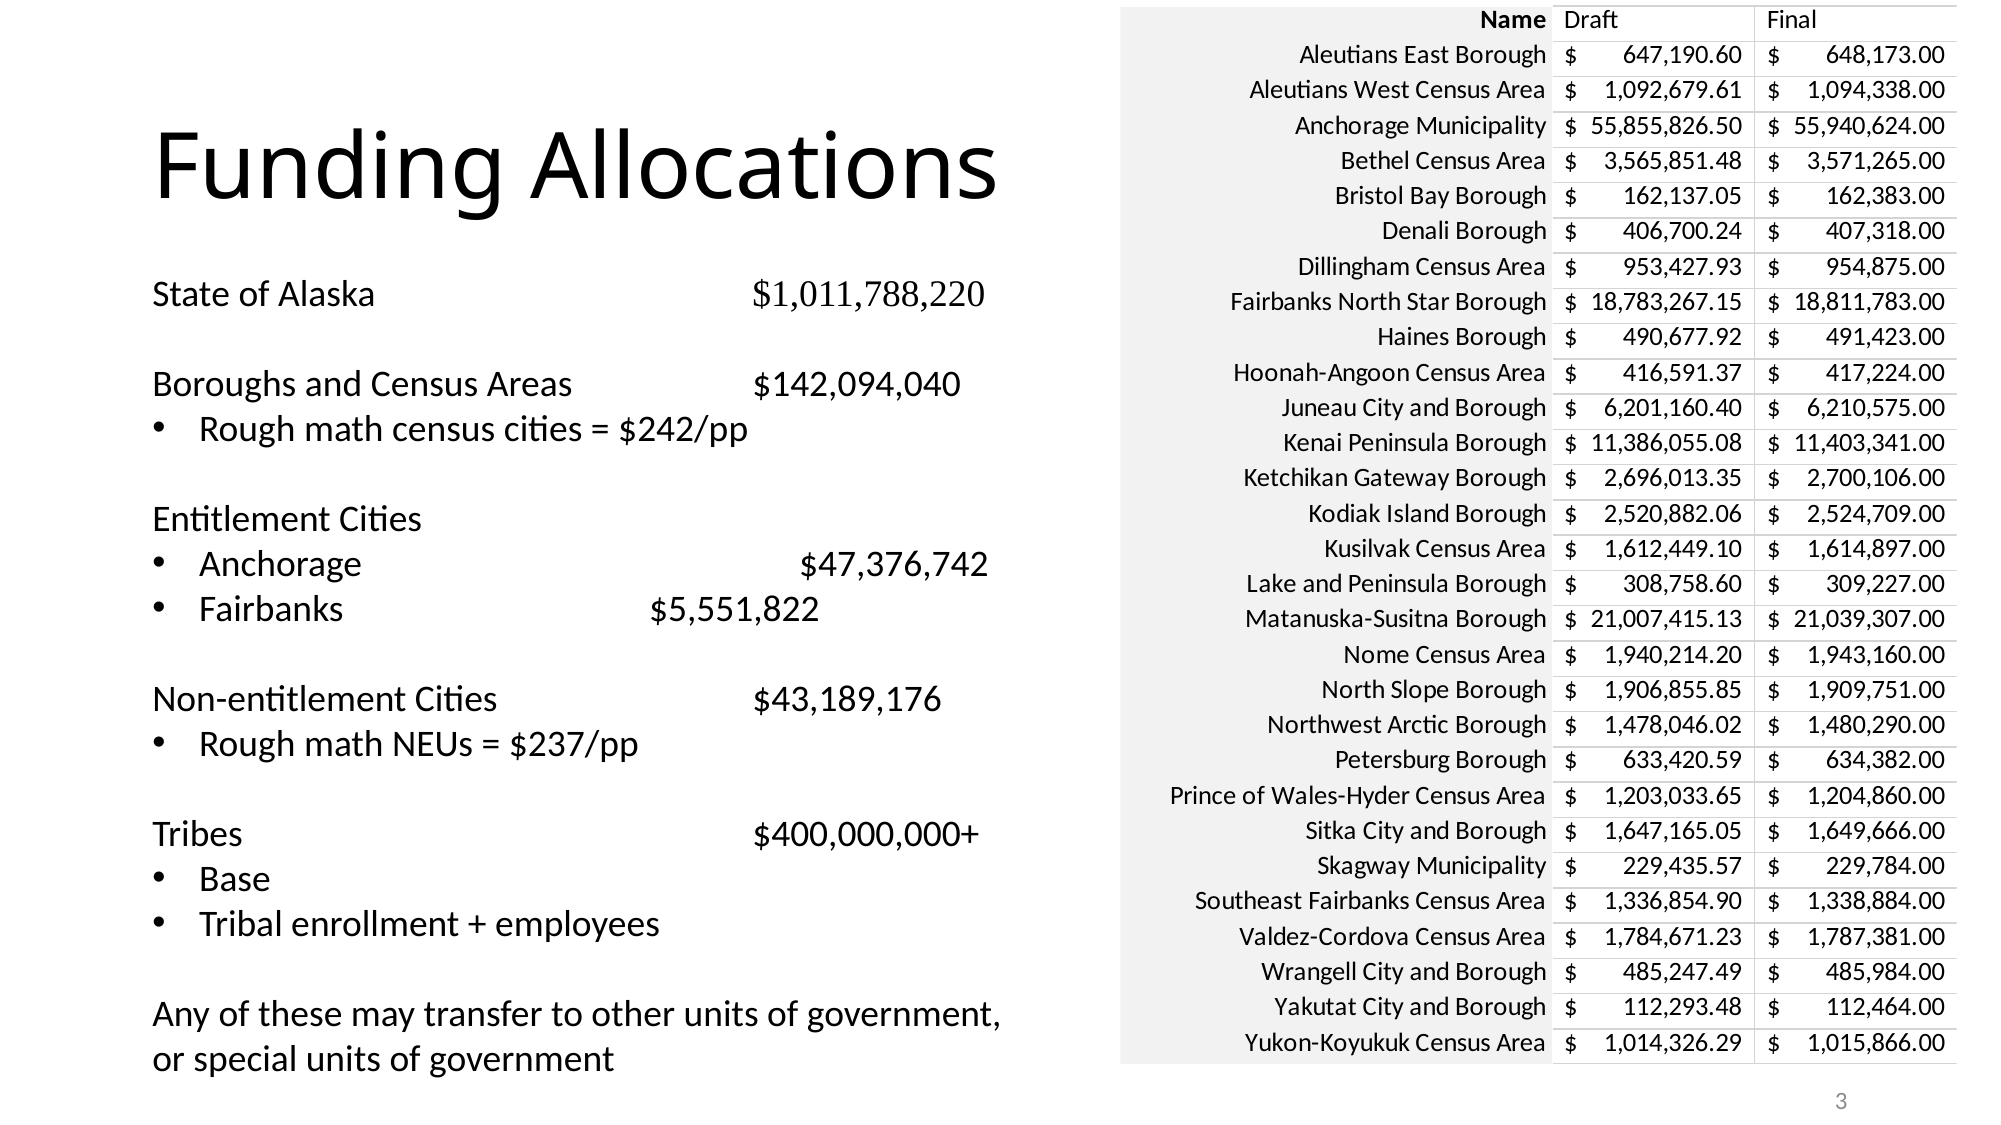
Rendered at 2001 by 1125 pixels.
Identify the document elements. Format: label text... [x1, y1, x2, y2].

title Funding Allocations [137, 59, 1118, 278]
slide_number 3 [1412, 1069, 1863, 1125]
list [1118, 5, 1959, 1066]
text_box State of Alaska $1,011,788,220 Boroughs and Census Areas $142,094,040 Rough math census cities = $242/pp Entitlement Cities Anchorage $47,376,742 Fairbanks $5,551,822 Non-entitlement Cities $43,189,176 Rough math NEUs = $237/pp Tribes $400,000,000+ Base Tribal enrollment + employees Any of these may transfer to other units of government, or special units of government [137, 261, 1033, 1087]
